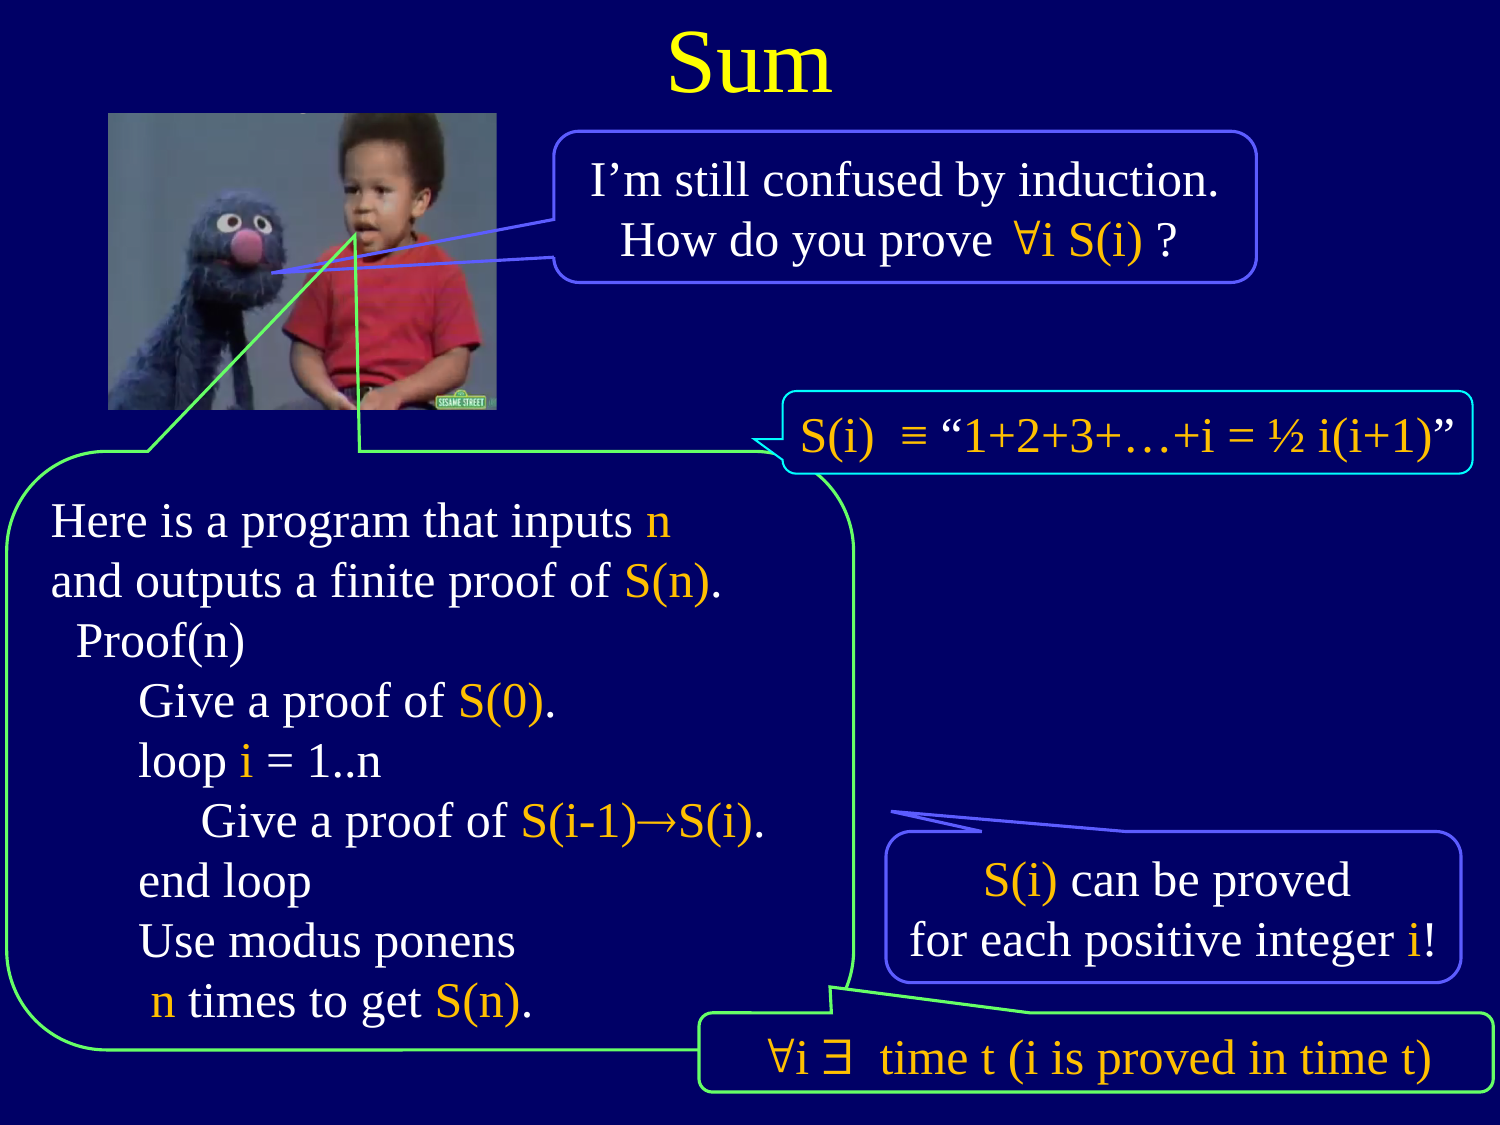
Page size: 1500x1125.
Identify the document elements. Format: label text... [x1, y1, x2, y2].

text_box Here is a program that inputs n and outputs a finite proof of S(n). Proof(n) Give a proof of S(0). loop i = 1..n Give a proof of S(i-1)S(i). end loop Use modus ponens n times to get S(n). [6, 418, 854, 1050]
text_box "i $ time t (i is proved in time t) [698, 986, 1494, 1093]
picture [107, 113, 497, 410]
text_box S(i) can be proved for each positive integer i! [885, 811, 1462, 983]
text_box Sum [0, 0, 1500, 150]
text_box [782, 390, 1473, 474]
text_box I’m still confused by induction. How do you prove "i S(i) ? [500, 150, 1257, 283]
